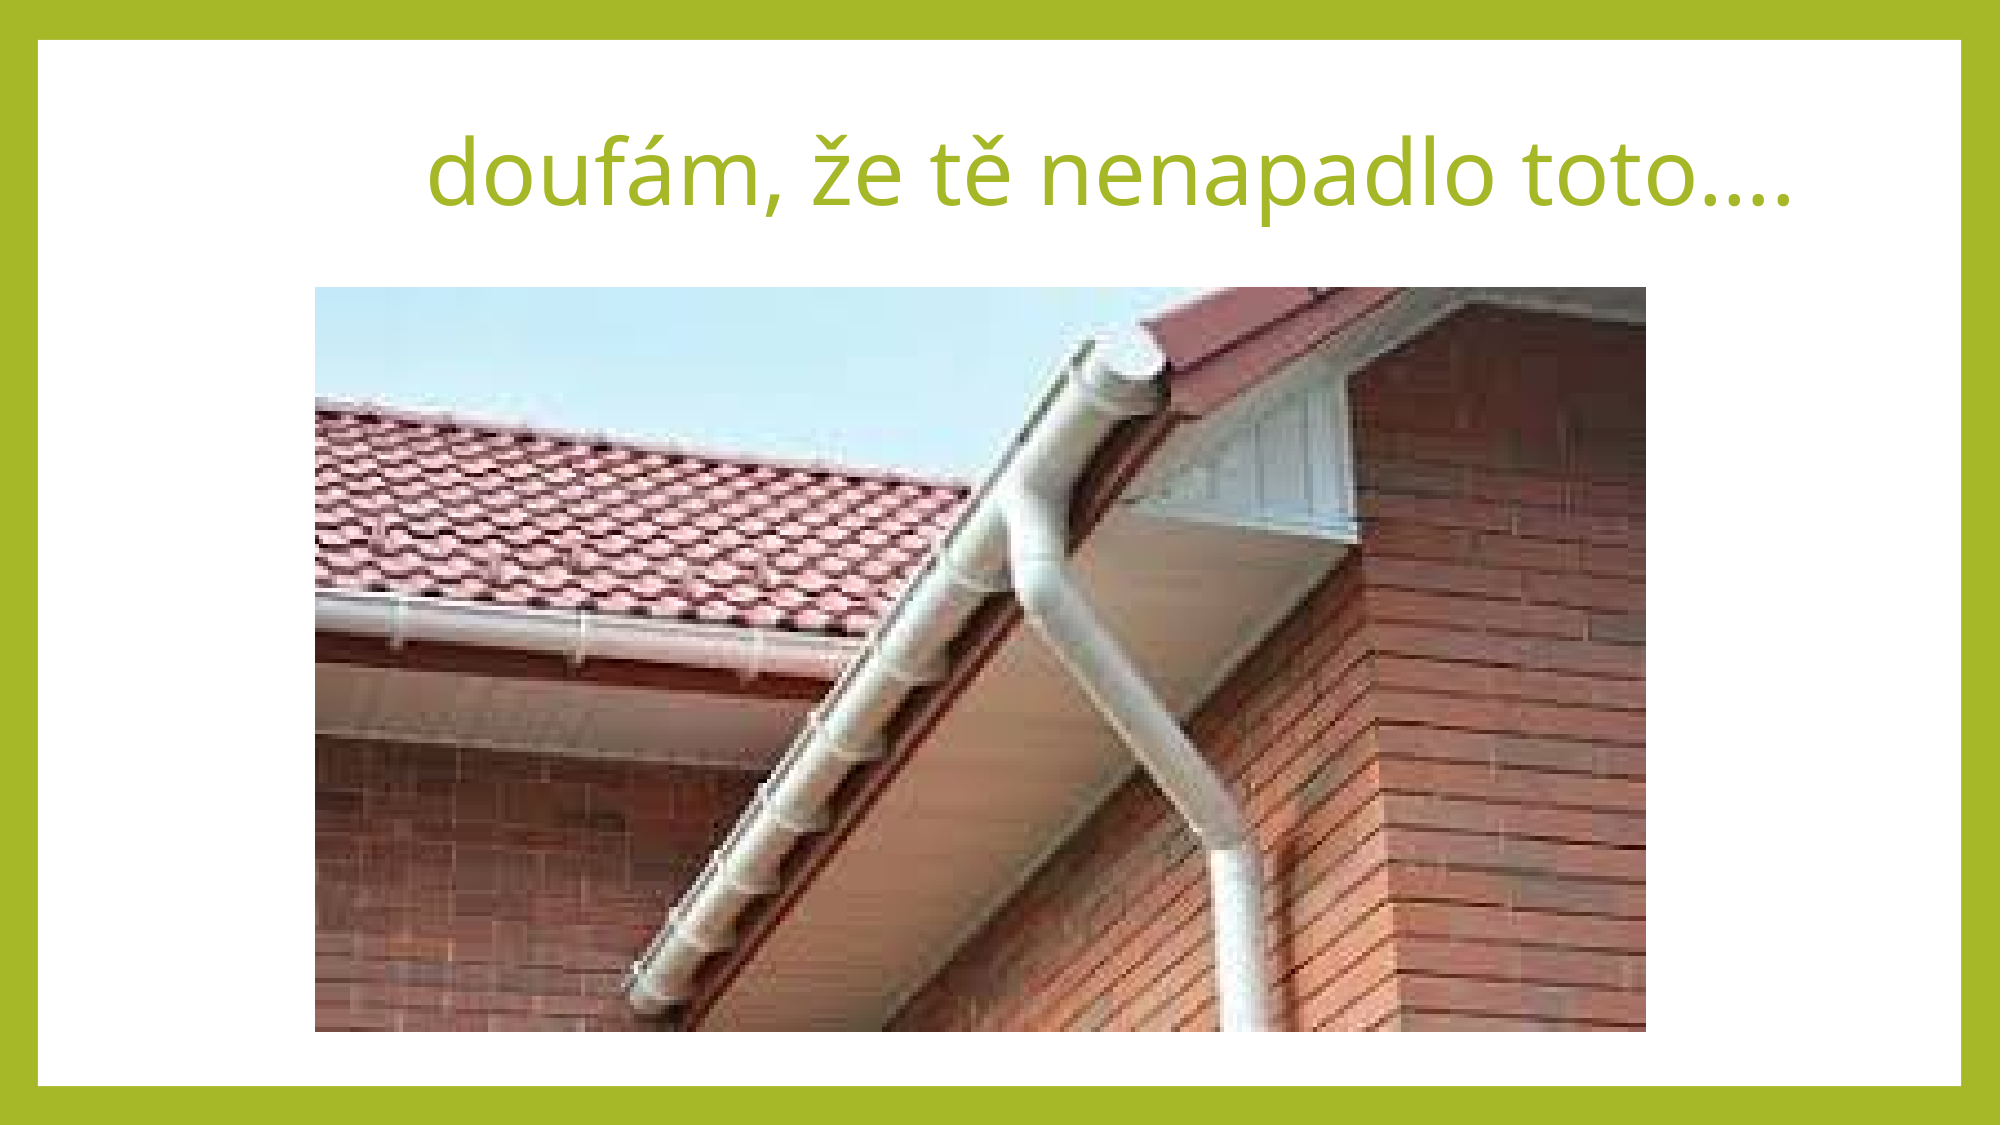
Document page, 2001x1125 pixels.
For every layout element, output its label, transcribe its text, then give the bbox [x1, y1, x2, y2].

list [315, 286, 1647, 1033]
title doufám, že tě nenapadlo toto…. [410, 64, 2000, 288]
